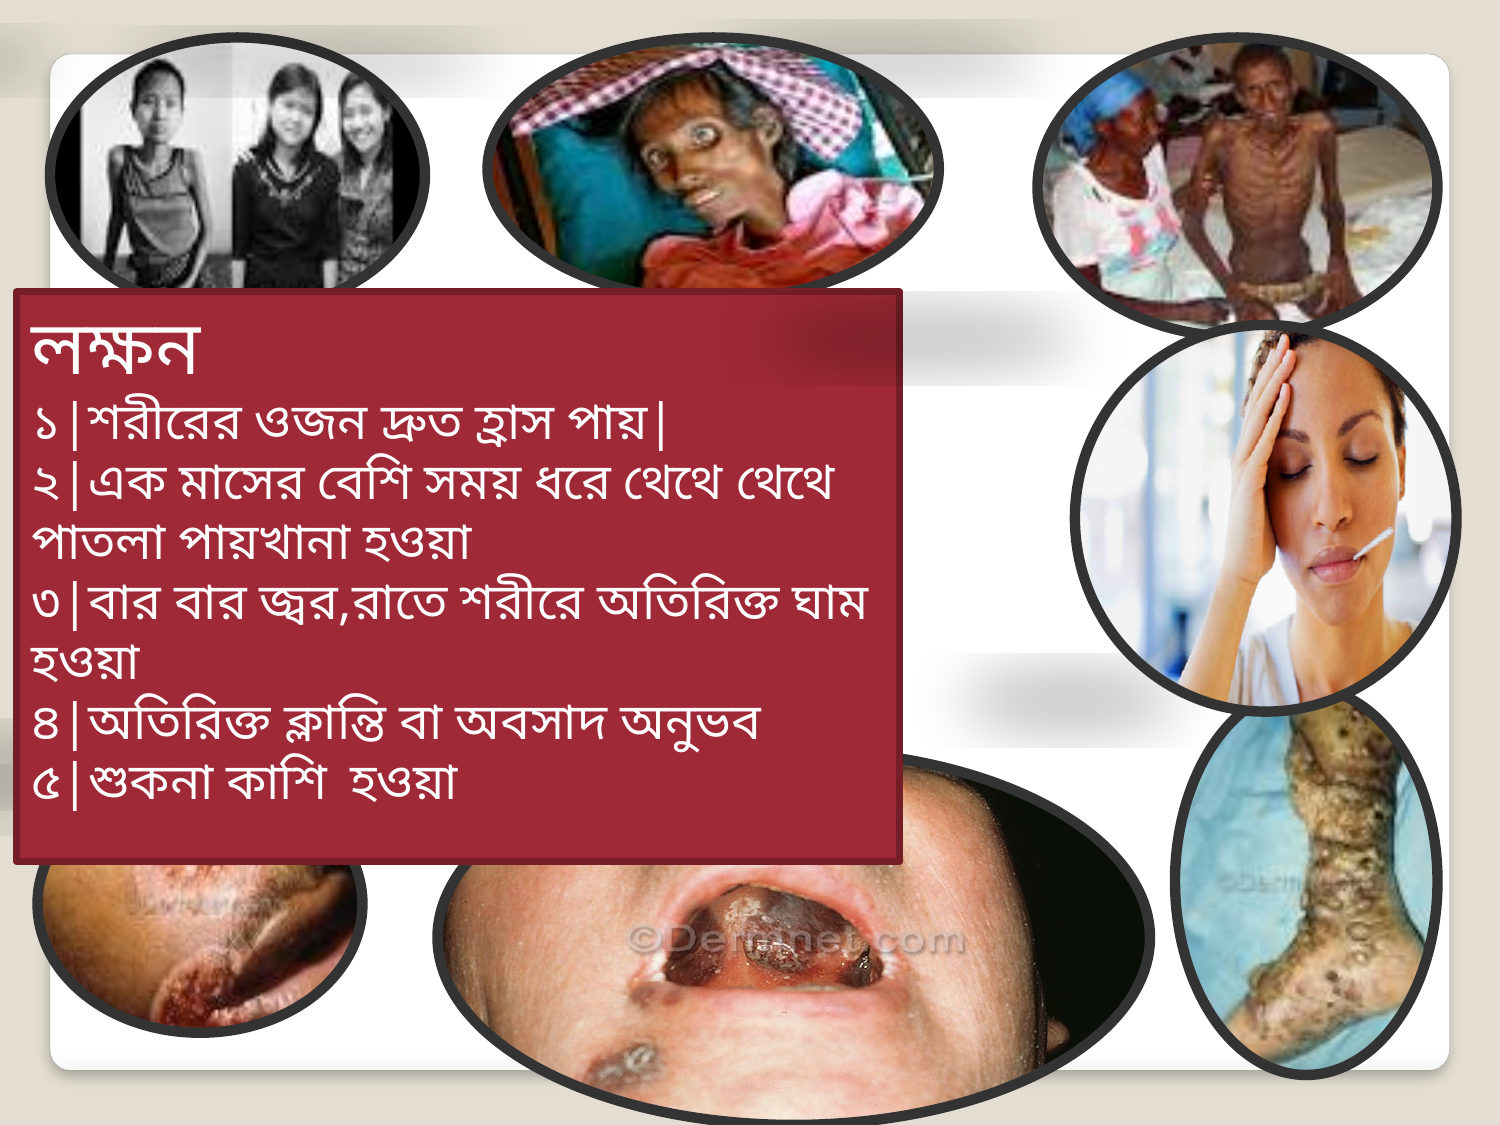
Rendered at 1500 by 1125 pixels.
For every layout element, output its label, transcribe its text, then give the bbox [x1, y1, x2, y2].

picture [487, 37, 940, 301]
picture [1037, 37, 1457, 1076]
text_box লক্ষন ১|শরীরের ওজন দ্রুত হ্রাস পায়| ২|এক মাসের বেশি সময় ধরে থেথে থেথে পাতলা পায়খানা হওয়া ৩|বার বার জ্বর,রাতে শরীরে অতিরিক্ত ঘাম হওয়া ৪|অতিরিক্ত ক্লান্তি বা অবসাদ অনুভব ৫|শুকনা কাশি হওয়া [13, 288, 903, 865]
picture [49, 37, 426, 313]
picture [437, 749, 1151, 1125]
picture [37, 774, 363, 1033]
